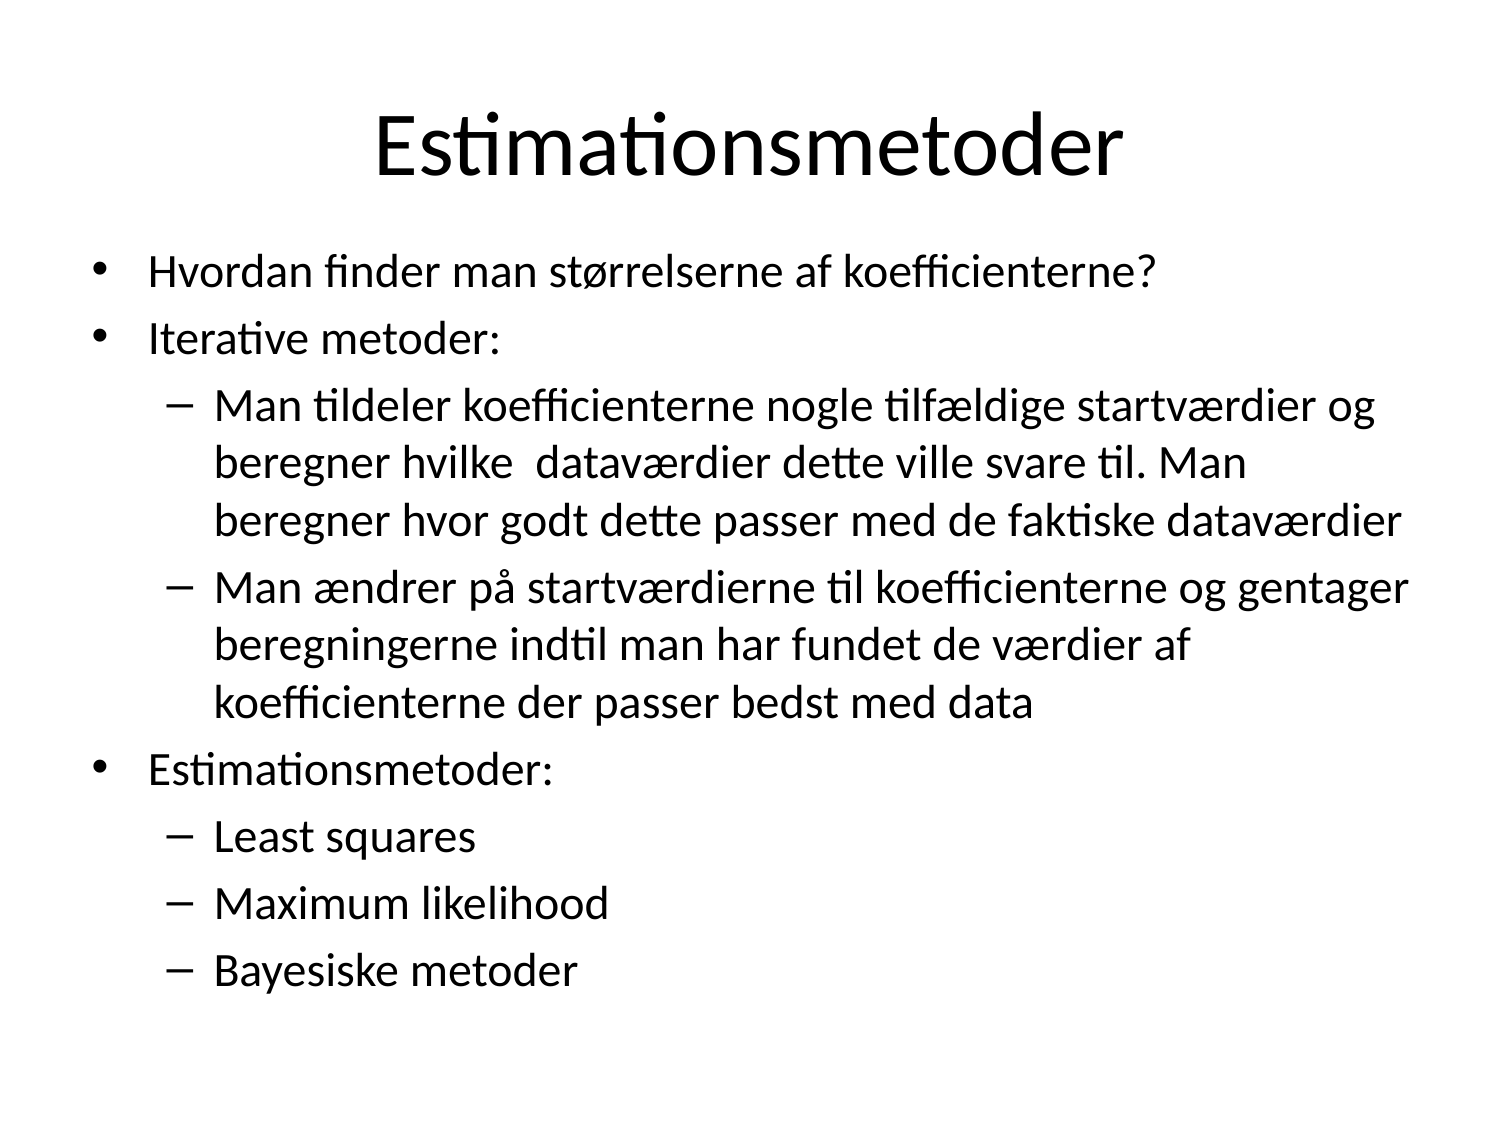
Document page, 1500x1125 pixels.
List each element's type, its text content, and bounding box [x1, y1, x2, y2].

title Estimationsmetoder [75, 45, 1425, 233]
list Hvordan finder man størrelserne af koefficienterne? Iterative metoder: Man tildeler koefficienterne nogle tilfældige startværdier og beregner hvilke dataværdier dette ville svare til. Man beregner hvor godt dette passer med de faktiske dataværdier Man ændrer på startværdierne til koefficienterne og gentager beregningerne indtil man har fundet de værdier af koefficienterne der passer bedst med data Estimationsmetoder: Least squares Maximum likelihood Bayesiske metoder [76, 231, 1427, 1035]
